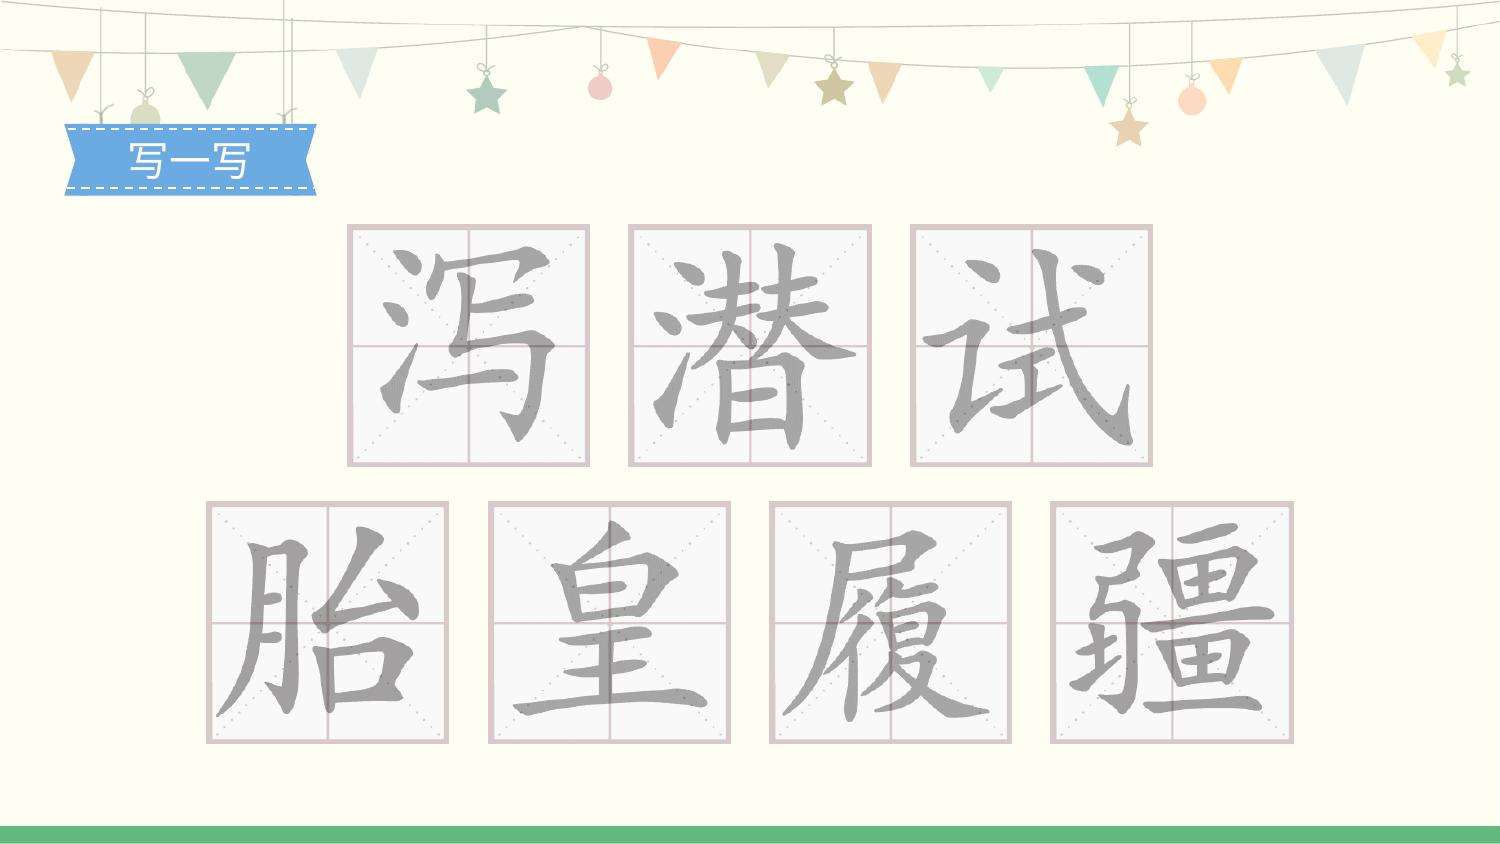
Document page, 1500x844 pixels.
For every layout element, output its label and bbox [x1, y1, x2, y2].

picture [769, 501, 1012, 745]
picture [206, 501, 450, 745]
picture [488, 501, 731, 745]
picture [1050, 501, 1294, 745]
picture [910, 224, 1153, 467]
picture [628, 224, 872, 467]
picture [347, 224, 590, 467]
text_box [64, 0, 317, 196]
